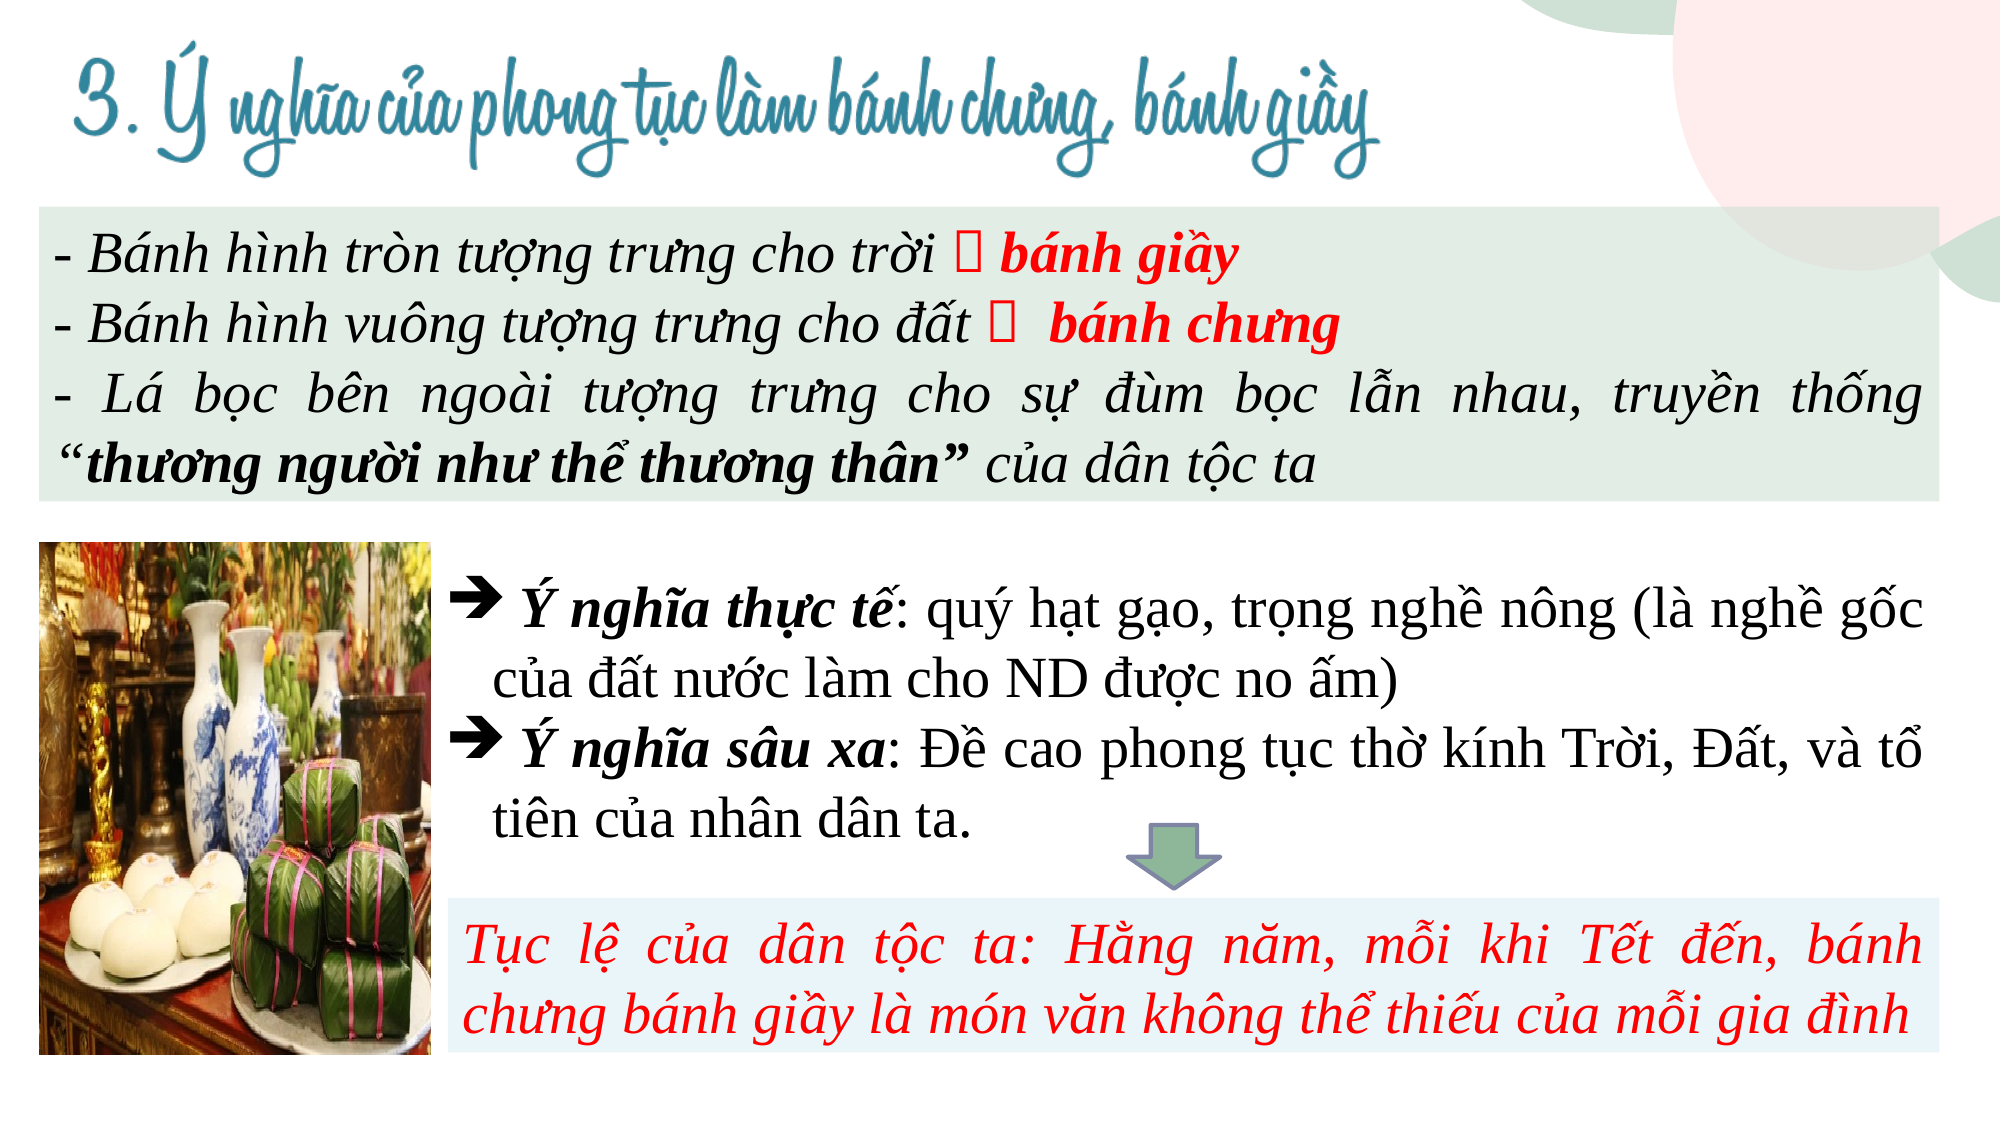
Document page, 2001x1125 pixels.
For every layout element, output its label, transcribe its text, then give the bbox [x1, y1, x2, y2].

text_box Ý nghĩa thực tế: quý hạt gạo, trọng nghề nông (là nghề gốc của đất nước làm cho ND được no ấm) Ý nghĩa sâu xa: Đề cao phong tục thờ kính Trời, Đất, và tổ tiên của nhân dân ta. [435, 562, 1940, 857]
text_box [1125, 822, 1223, 891]
picture [0, 0, 1443, 253]
text_box Tục lệ của dân tộc ta: Hằng năm, mỗi khi Tết đến, bánh chưng bánh giầy là món văn không thể thiếu của mỗi gia đình [447, 897, 1940, 1053]
text_box - Bánh hình tròn tượng trưng cho trời  bánh giầy - Bánh hình vuông tượng trưng cho đất  bánh chưng - Lá bọc bên ngoài tượng trưng cho sự đùm bọc lẫn nhau, truyền thống “thương người như thể thương thân” của dân tộc ta [39, 261, 1940, 502]
picture [38, 541, 431, 1055]
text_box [1204, 0, 2000, 327]
